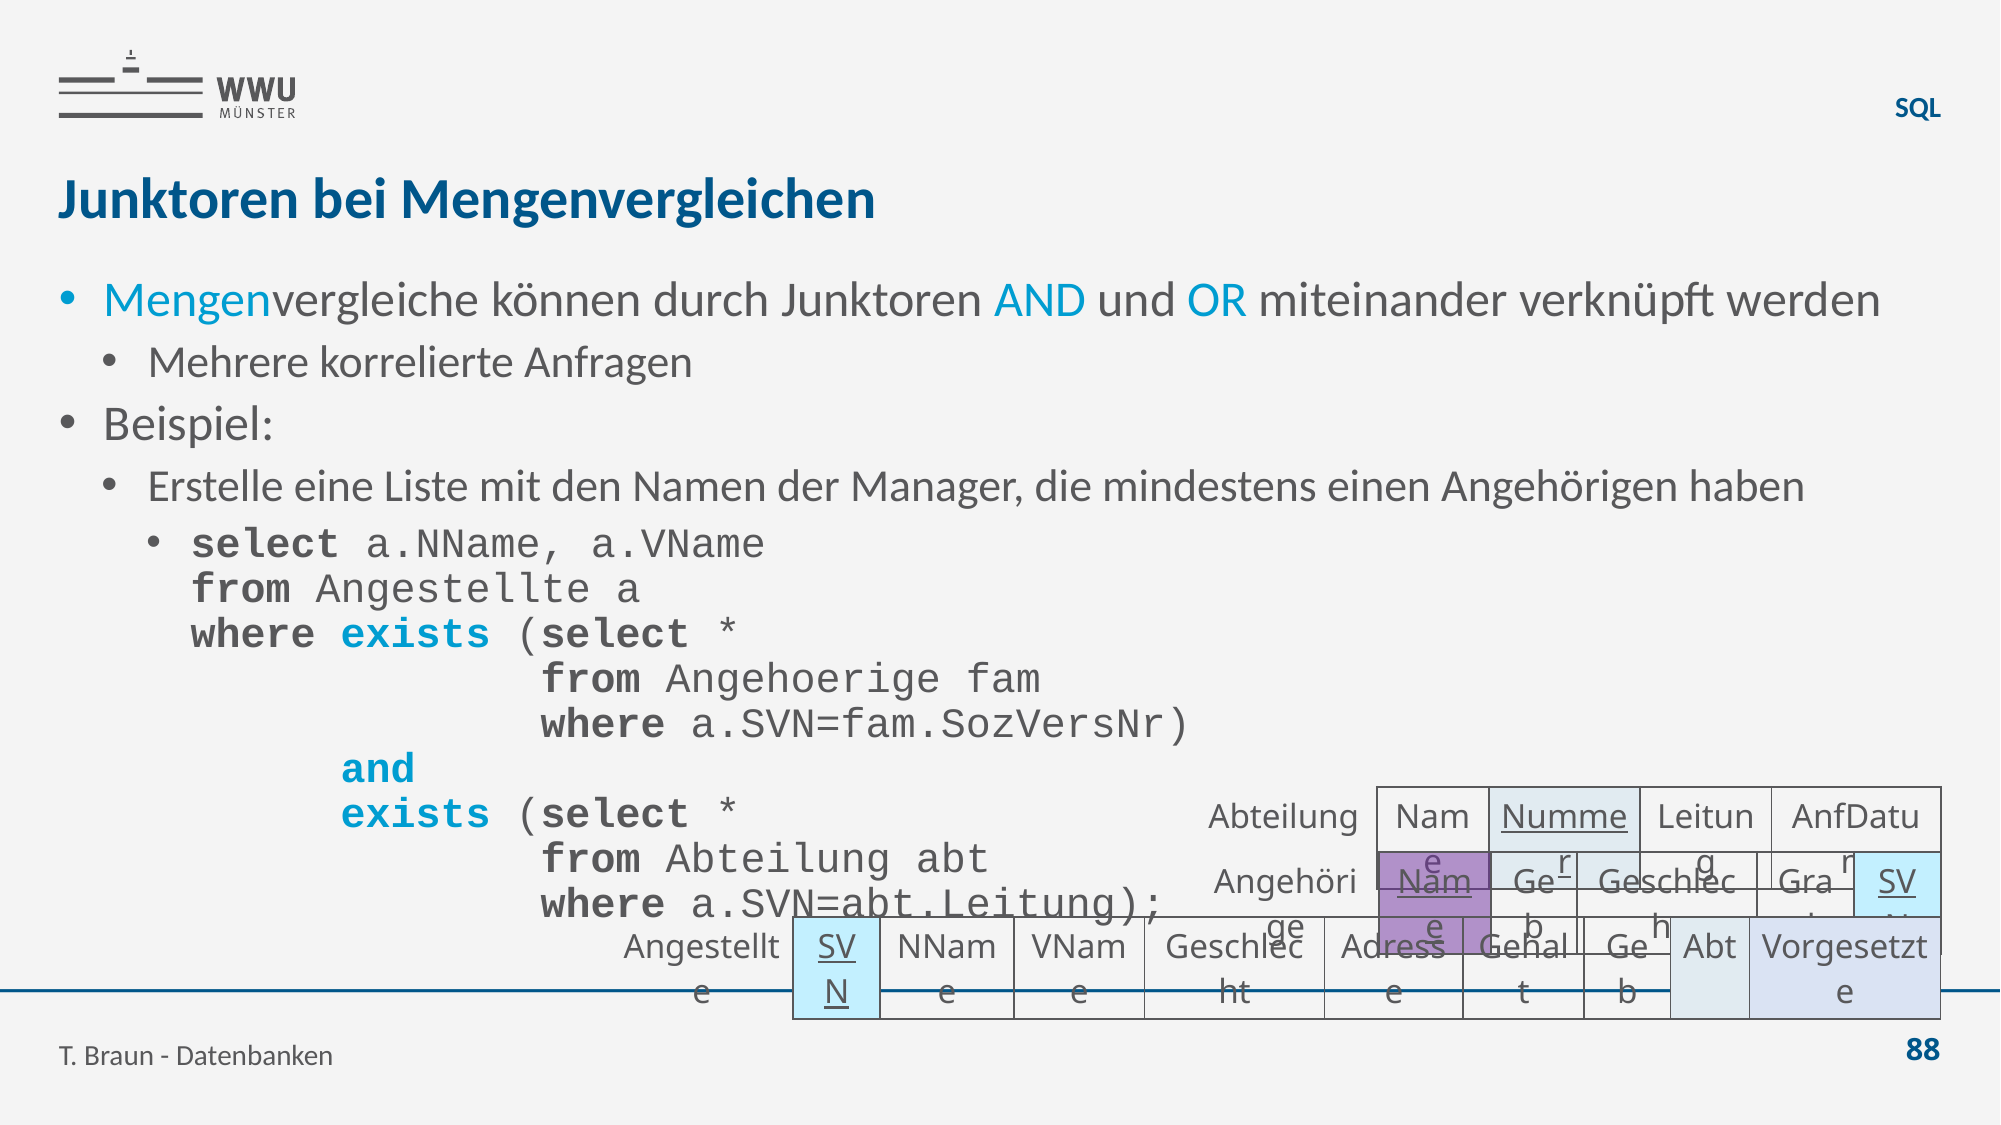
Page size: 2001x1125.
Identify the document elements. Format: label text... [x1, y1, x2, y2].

slide_number SQL [589, 63, 1941, 123]
table_header Nummer [1490, 788, 1639, 851]
table_header Leitung [1641, 788, 1771, 851]
table_header VName [1015, 918, 1144, 1018]
table_header Abteilung [1191, 787, 1376, 889]
table_header Abt [1671, 918, 1749, 1018]
table_header AnfDatum [1772, 788, 1940, 851]
table_header Geschlecht [1578, 853, 1756, 916]
table_header SVN [794, 918, 879, 1018]
footer T. Braun - Datenbanken [58, 1012, 1440, 1072]
table_header Geb [1585, 918, 1670, 1018]
table_header Angehörige [1193, 852, 1378, 916]
table_header Name [1380, 853, 1490, 916]
table_header SVN [1855, 853, 1940, 916]
slide_number 88 [1822, 1020, 1941, 1072]
table_header Angestellte [611, 917, 792, 1019]
table_header Geb [1492, 853, 1576, 916]
table_header Gehalt [1464, 918, 1583, 1018]
table_header Name [1378, 788, 1488, 851]
table_header NName [881, 918, 1013, 1018]
table_header Geschlecht [1145, 918, 1324, 1018]
title Junktoren bei Mengenvergleichen [58, 148, 1941, 243]
table_header Vorgesetzte [1750, 918, 1940, 1018]
table_header Grad [1758, 853, 1853, 916]
list Mengenvergleiche können durch Junktoren AND und OR miteinander verknüpft werden Mehrere korrelierte Anfragen Beispiel: Erstelle eine Liste mit den Namen der Manager, die mindestens einen Angehörigen haben select a.NName, a.VName from Angestellte a where exists (select * from Angehoerige fam where a.SVN=fam.SozVersNr) and exists (select * from Abteilung abt where a.SVN=abt.Leitung); [58, 273, 1941, 969]
table_header Adresse [1325, 918, 1462, 1018]
